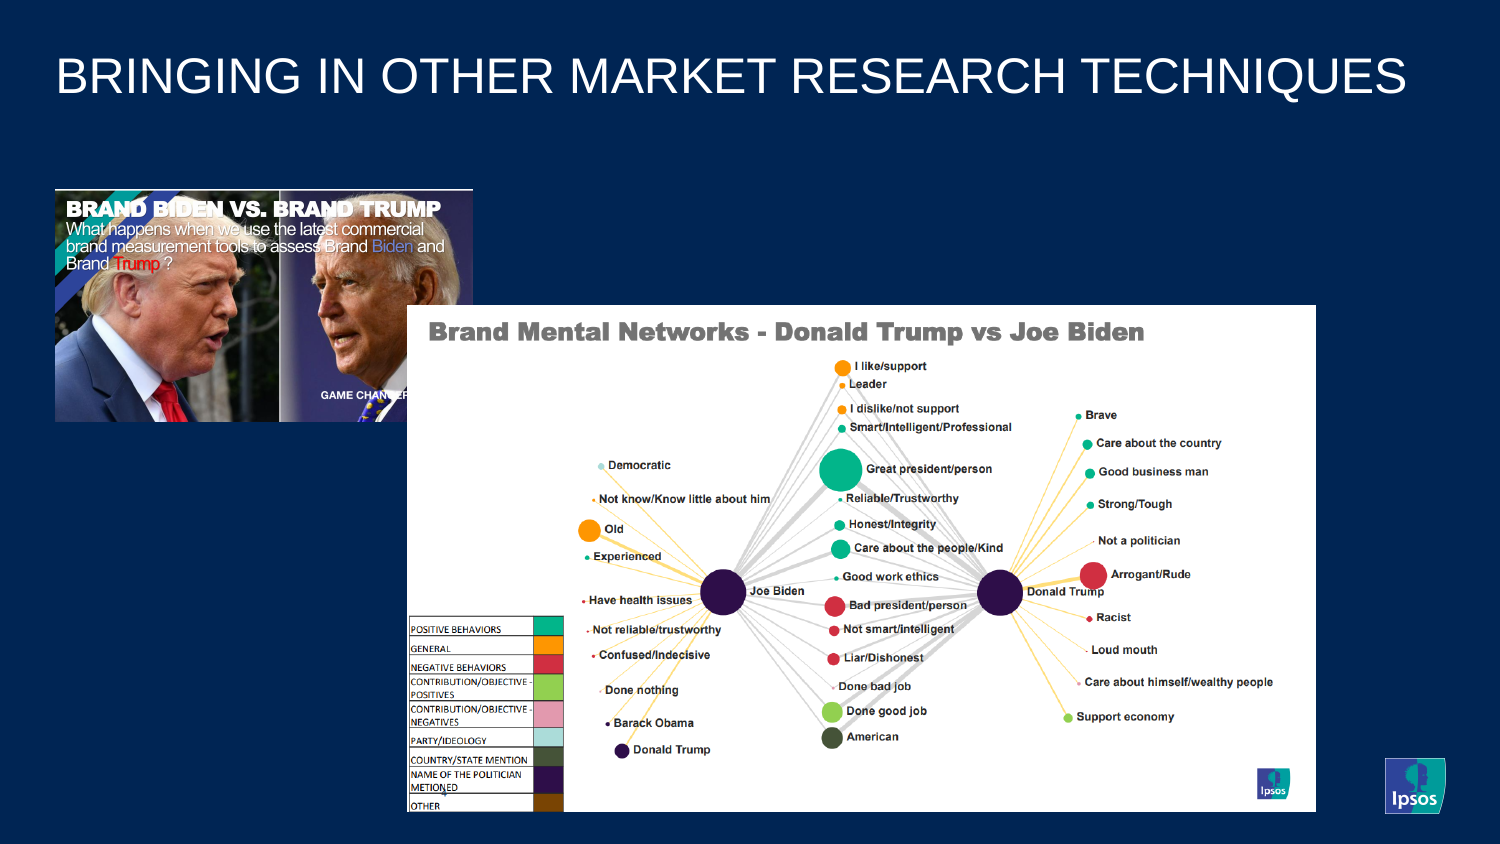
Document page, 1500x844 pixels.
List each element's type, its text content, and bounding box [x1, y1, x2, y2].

picture [55, 189, 1316, 812]
title BRINGING IN OTHER MARKET RESEARCH TECHNIQUES [55, 50, 1424, 94]
picture [1385, 758, 1446, 814]
